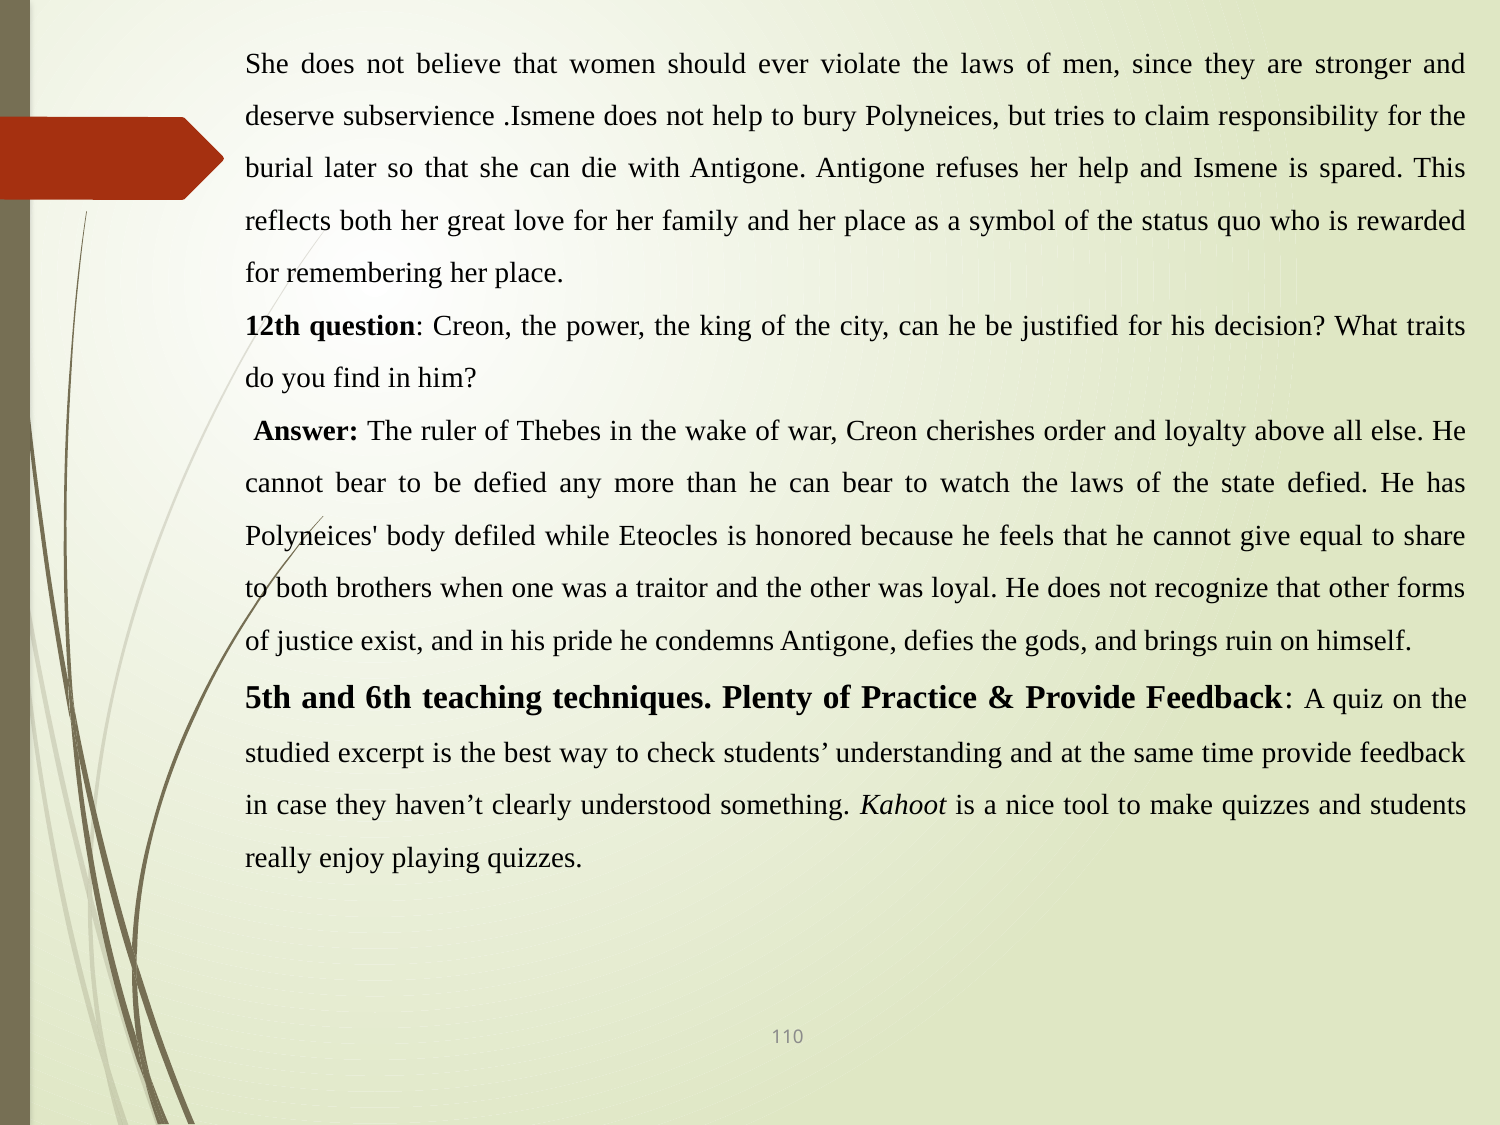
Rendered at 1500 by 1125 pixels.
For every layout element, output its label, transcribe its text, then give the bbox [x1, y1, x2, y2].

footer 110 [318, 1006, 1257, 1067]
text_box She does not believe that women should ever violate the laws of men, since they are stronger and deserve subservience .Ismene does not help to bury Polyneices, but tries to claim responsibility for the burial later so that she can die with Antigone. Antigone refuses her help and Ismene is spared. This reflects both her great love for her family and her place as a symbol of the status quo who is rewarded for remembering her place. 12th question: Creon, the power, the king of the city, can he be justified for his decision? What traits do you find in him? Answer: The ruler of Thebes in the wake of war, Creon cherishes order and loyalty above all else. He cannot bear to be defied any more than he can bear to watch the laws of the state defied. He has Polyneices' body defiled while Eteocles is honored because he feels that he cannot give equal to share to both brothers when one was a traitor and the other was loyal. He does not recognize that other forms of justice exist, and in his pride he condemns Antigone, defies the gods, and brings ruin on himself. 5th and 6th teaching techniques. Plenty of Practice & Provide Feedback: A quiz on the studied excerpt is the best way to check students’ understanding and at the same time provide feedback in case they haven’t clearly understood something. Kahoot is a nice tool to make quizzes and students really enjoy playing quizzes. [230, 19, 1483, 881]
